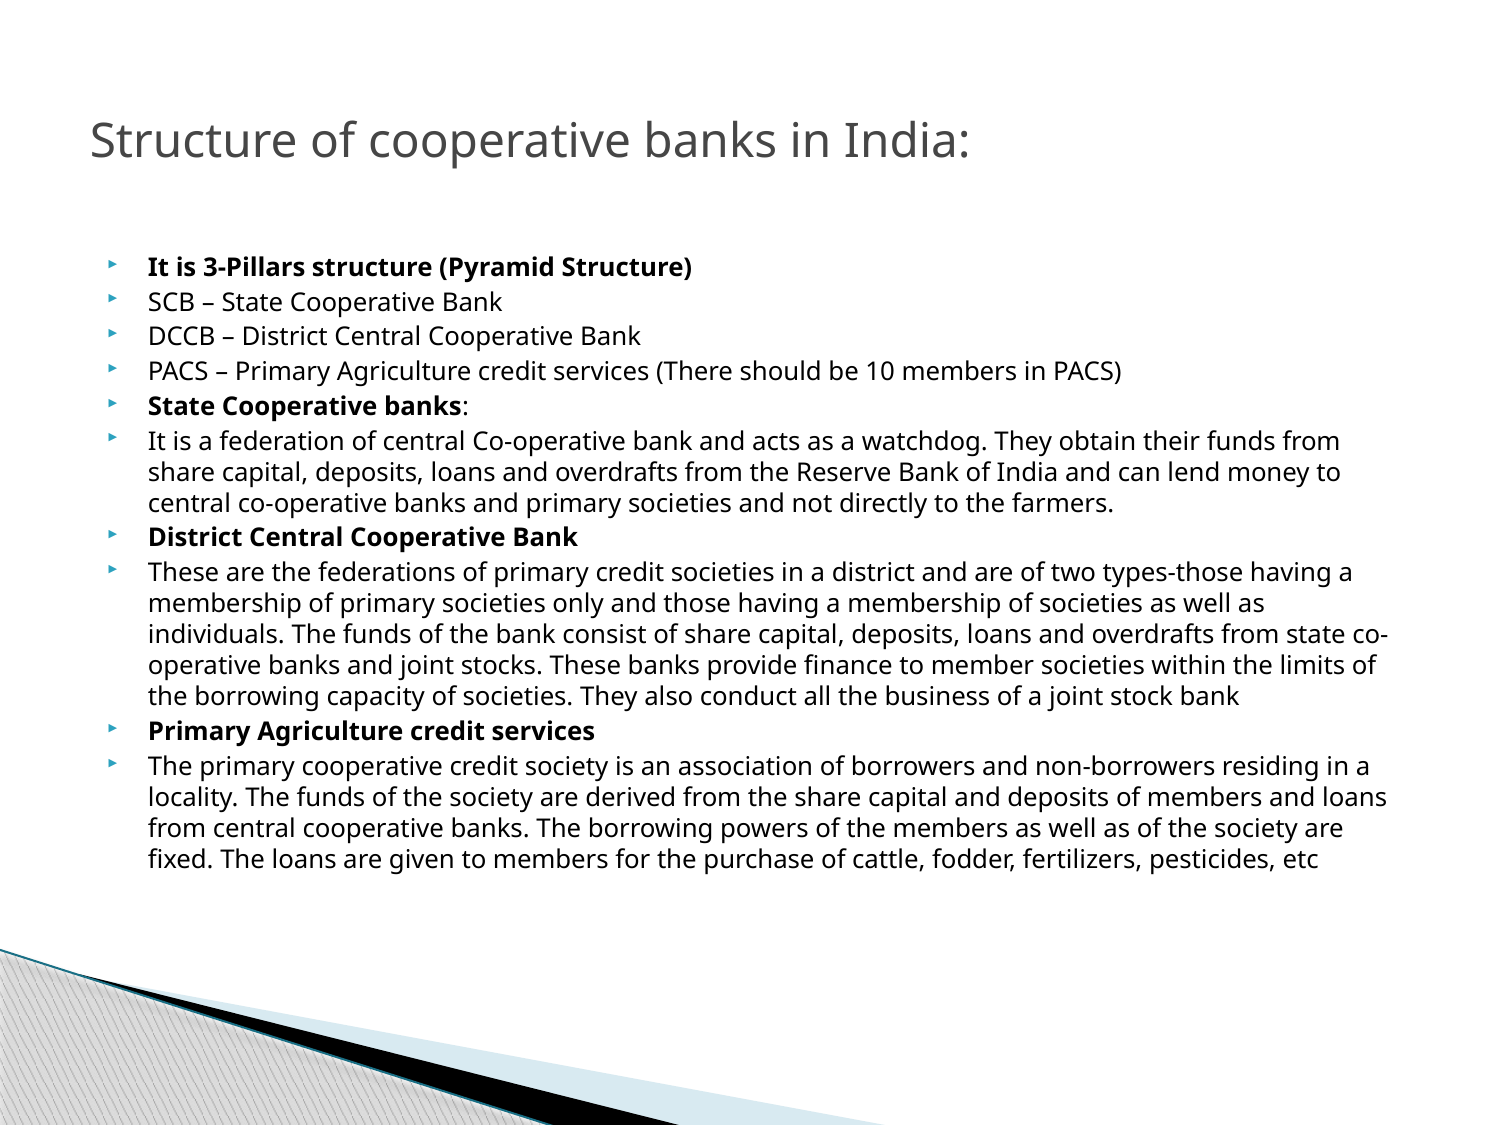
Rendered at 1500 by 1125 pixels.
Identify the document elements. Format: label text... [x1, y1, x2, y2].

title Structure of cooperative banks in India: [75, 45, 1425, 233]
list It is 3-Pillars structure (Pyramid Structure) SCB – State Cooperative Bank DCCB – District Central Cooperative Bank PACS – Primary Agriculture credit services (There should be 10 members in PACS) State Cooperative banks: It is a federation of central Co-operative bank and acts as a watchdog. They obtain their funds from share capital, deposits, loans and overdrafts from the Reserve Bank of India and can lend money to central co-operative banks and primary societies and not directly to the farmers. District Central Cooperative Bank These are the federations of primary credit societies in a district and are of two types-those having a membership of primary societies only and those having a membership of societies as well as individuals. The funds of the bank consist of share capital, deposits, loans and overdrafts from state co-operative banks and joint stocks. These banks provide finance to member societies within the limits of the borrowing capacity of societies. They also conduct all the business of a joint stock bank Primary Agriculture credit services The primary cooperative credit society is an association of borrowers and non-borrowers residing in a locality. The funds of the society are derived from the share capital and deposits of members and loans from central cooperative banks. The borrowing powers of the members as well as of the society are fixed. The loans are given to members for the purchase of cattle, fodder, fertilizers, pesticides, etc [75, 243, 1425, 986]
